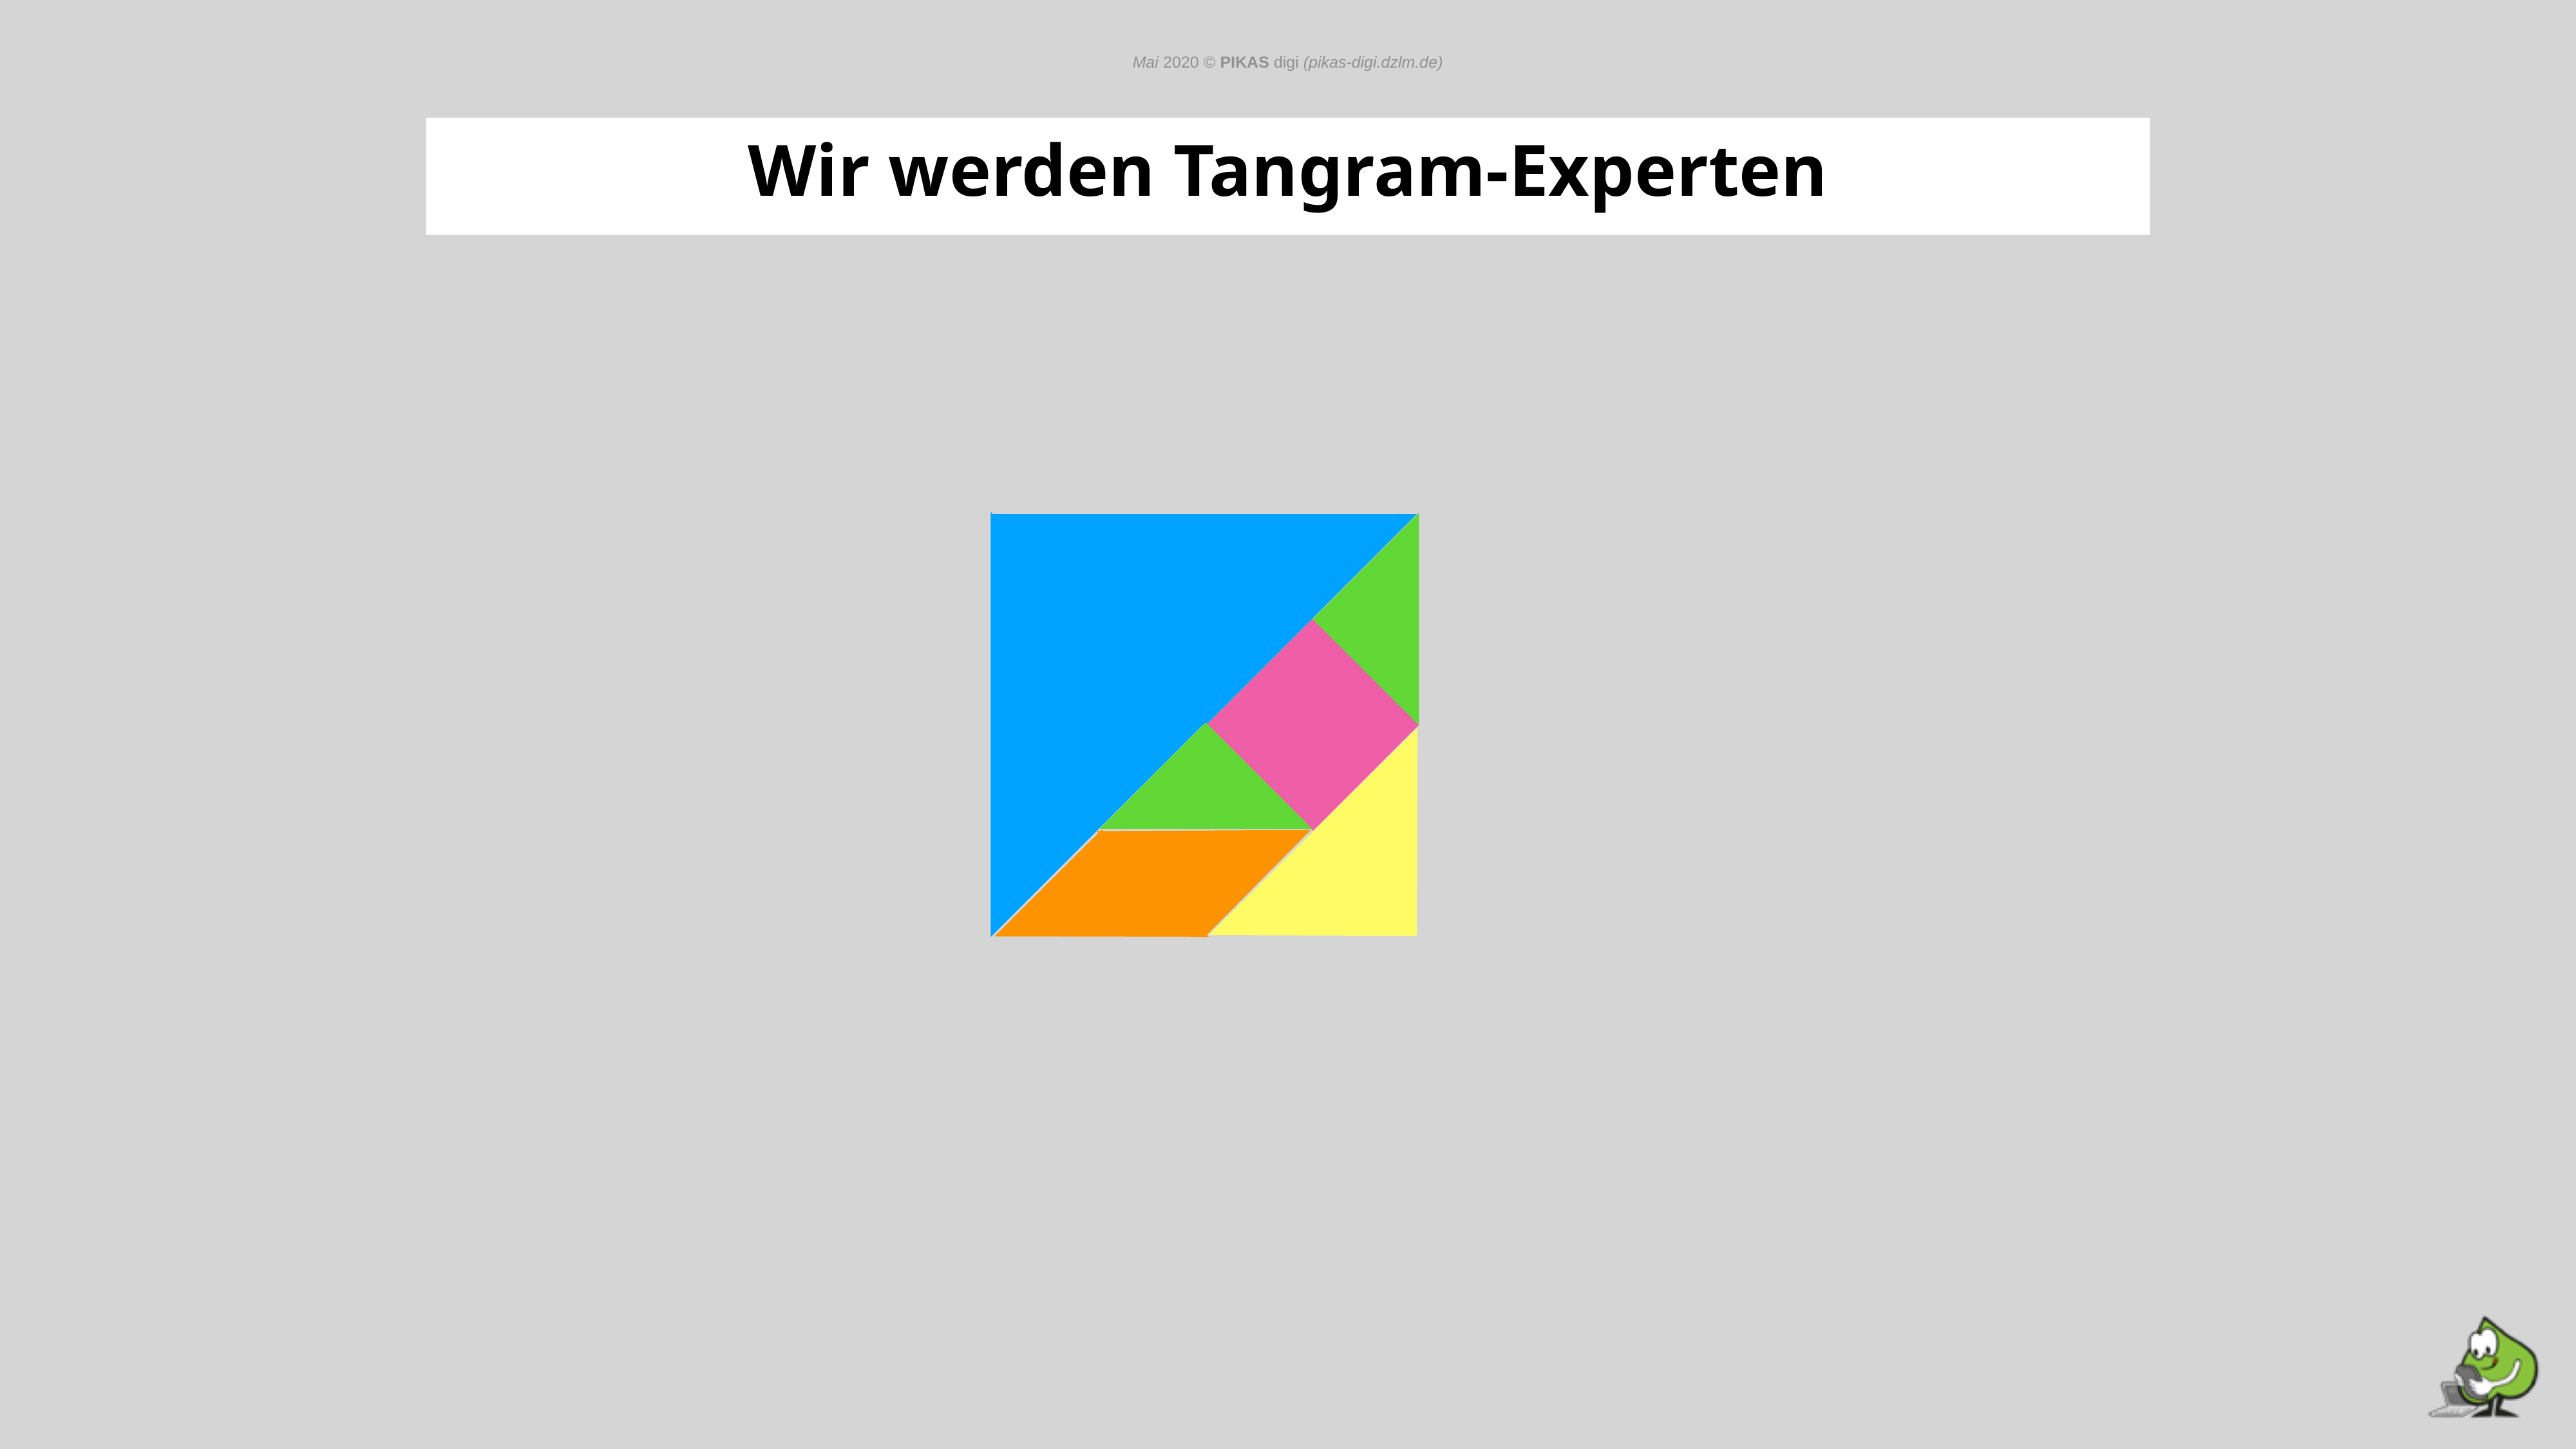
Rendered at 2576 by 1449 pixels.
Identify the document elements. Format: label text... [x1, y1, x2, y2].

subtitle Wir werden Tangram-Experten [426, 117, 2150, 236]
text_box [778, 301, 1526, 1044]
picture [2424, 1309, 2544, 1425]
text_box Mai 2020 © PIKAS digi (pikas-digi.dzlm.de) [1126, 46, 1449, 77]
